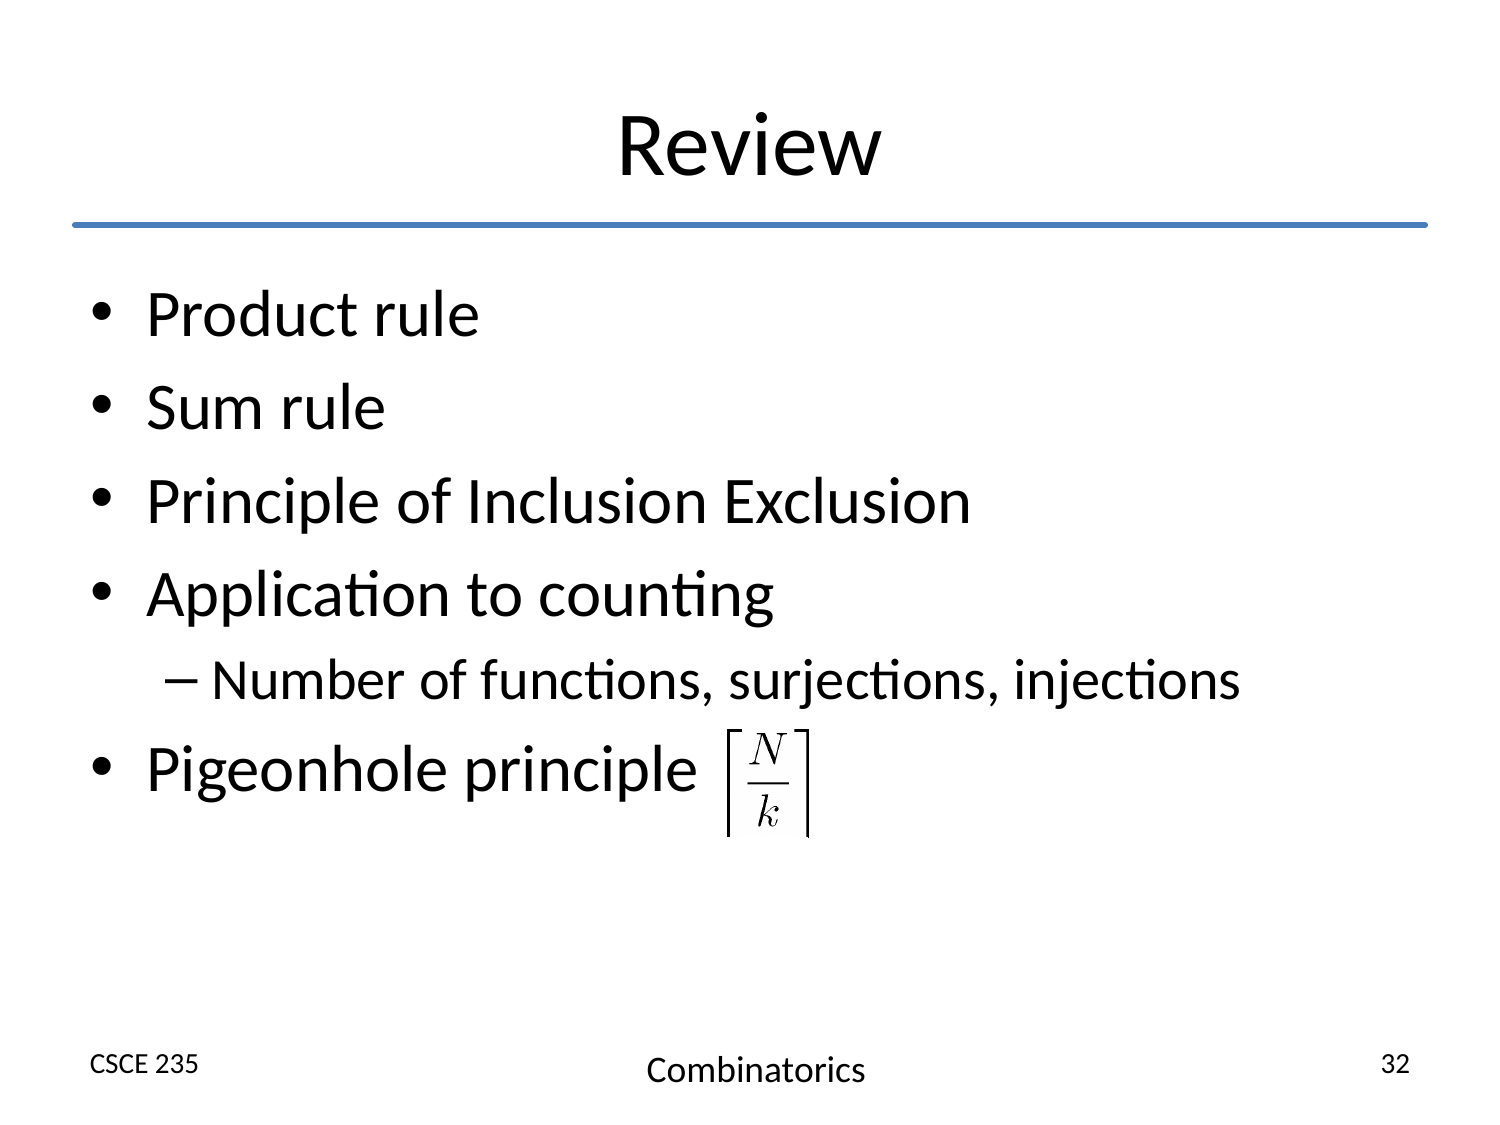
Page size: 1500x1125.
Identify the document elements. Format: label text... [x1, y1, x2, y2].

title Review [75, 45, 1425, 233]
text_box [724, 724, 811, 841]
list Product rule Sum rule Principle of Inclusion Exclusion Application to counting Number of functions, surjections, injections Pigeonhole principle [75, 262, 1425, 1005]
